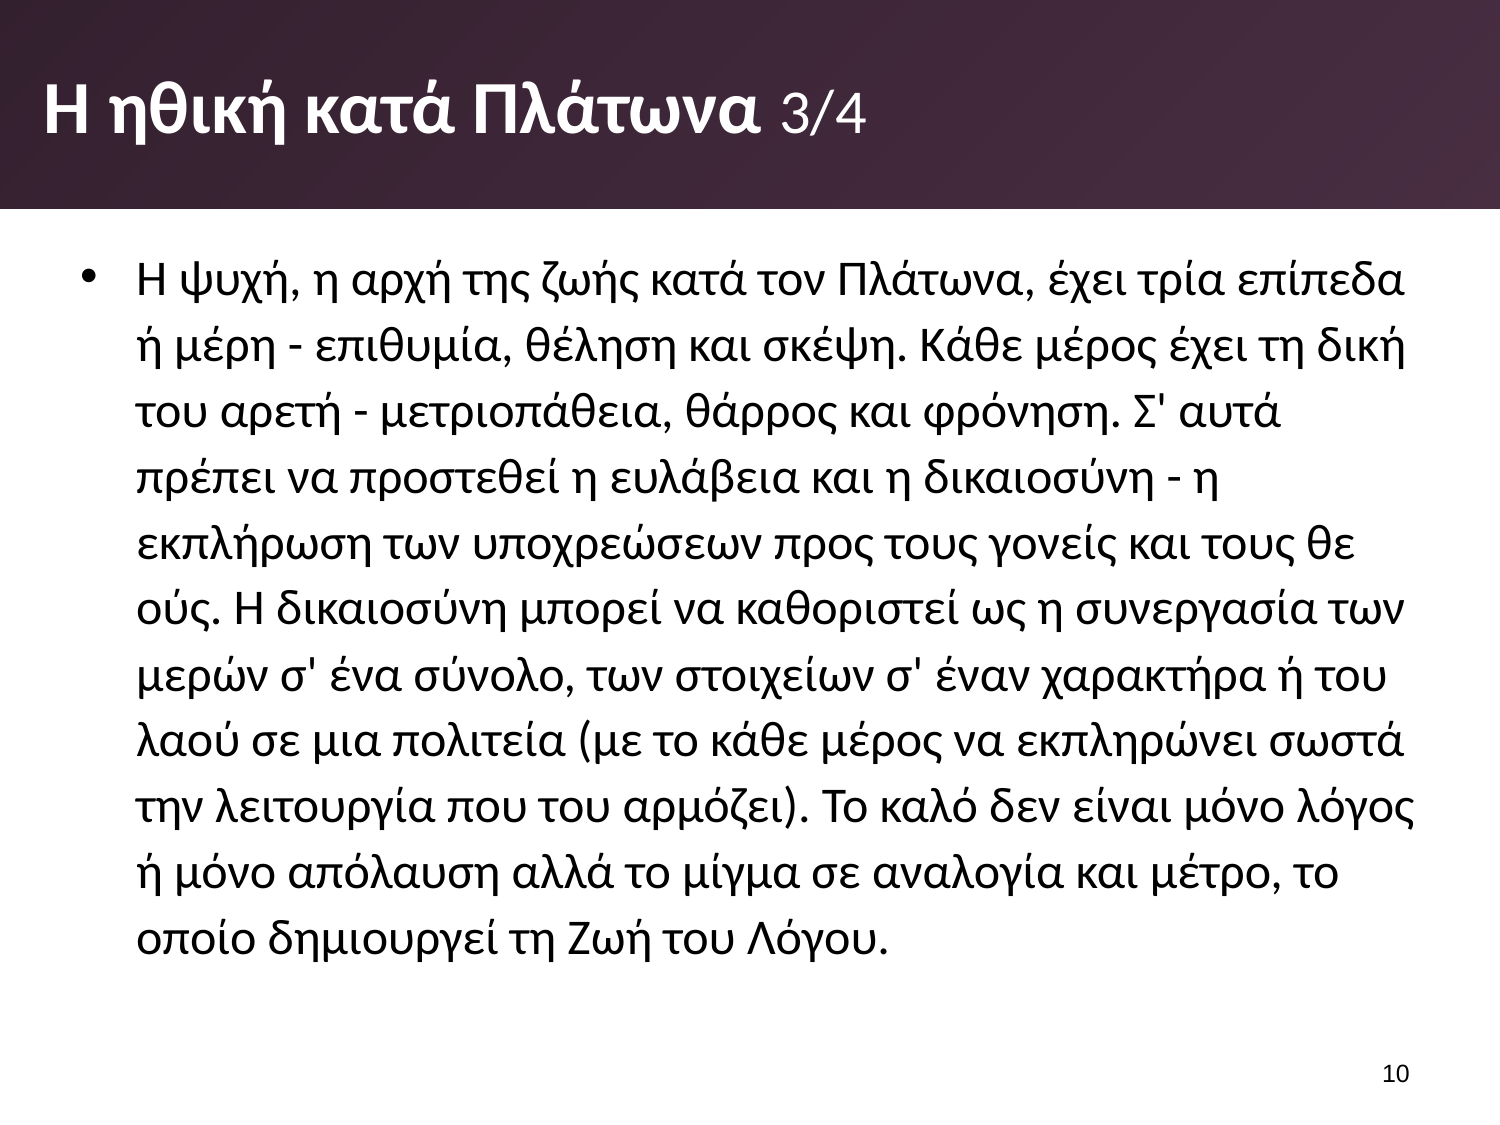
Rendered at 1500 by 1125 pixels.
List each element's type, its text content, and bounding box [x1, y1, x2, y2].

list Η ψυχή, η αρχή της ζωής κατά τον Πλάτωνα, έχει τρία επίπεδα ή μέρη - επιθυμία, θέληση και σκέψη. Κάθε μέρος έχει τη δική του αρετή - μετριοπάθεια, θάρρος και φρόνηση. Σ' αυτά πρέπει να προστεθεί η ευλάβεια και η δικαιοσύνη - η εκπλήρωση των υποχρεώσεων προς τους γονείς και τους θε­ούς. Η δικαιοσύνη μπορεί να καθοριστεί ως η συνεργασία των μερών σ' ένα σύνολο, των στοιχείων σ' έναν χαρακτήρα ή του λαού σε μια πολιτεία (με το κάθε μέρος να εκπληρώνει σωστά την λειτουργία που του αρμόζει). Το καλό δεν είναι μόνο λόγος ή μόνο απόλαυση αλλά το μίγμα σε αναλογία και μέτρο, το οποίο δημιουργεί τη Ζωή του Λόγου. [64, 231, 1436, 1059]
title Η ηθική κατά Πλάτωνα 3/4 [0, 0, 1500, 209]
slide_number 9 [1074, 1042, 1425, 1103]
